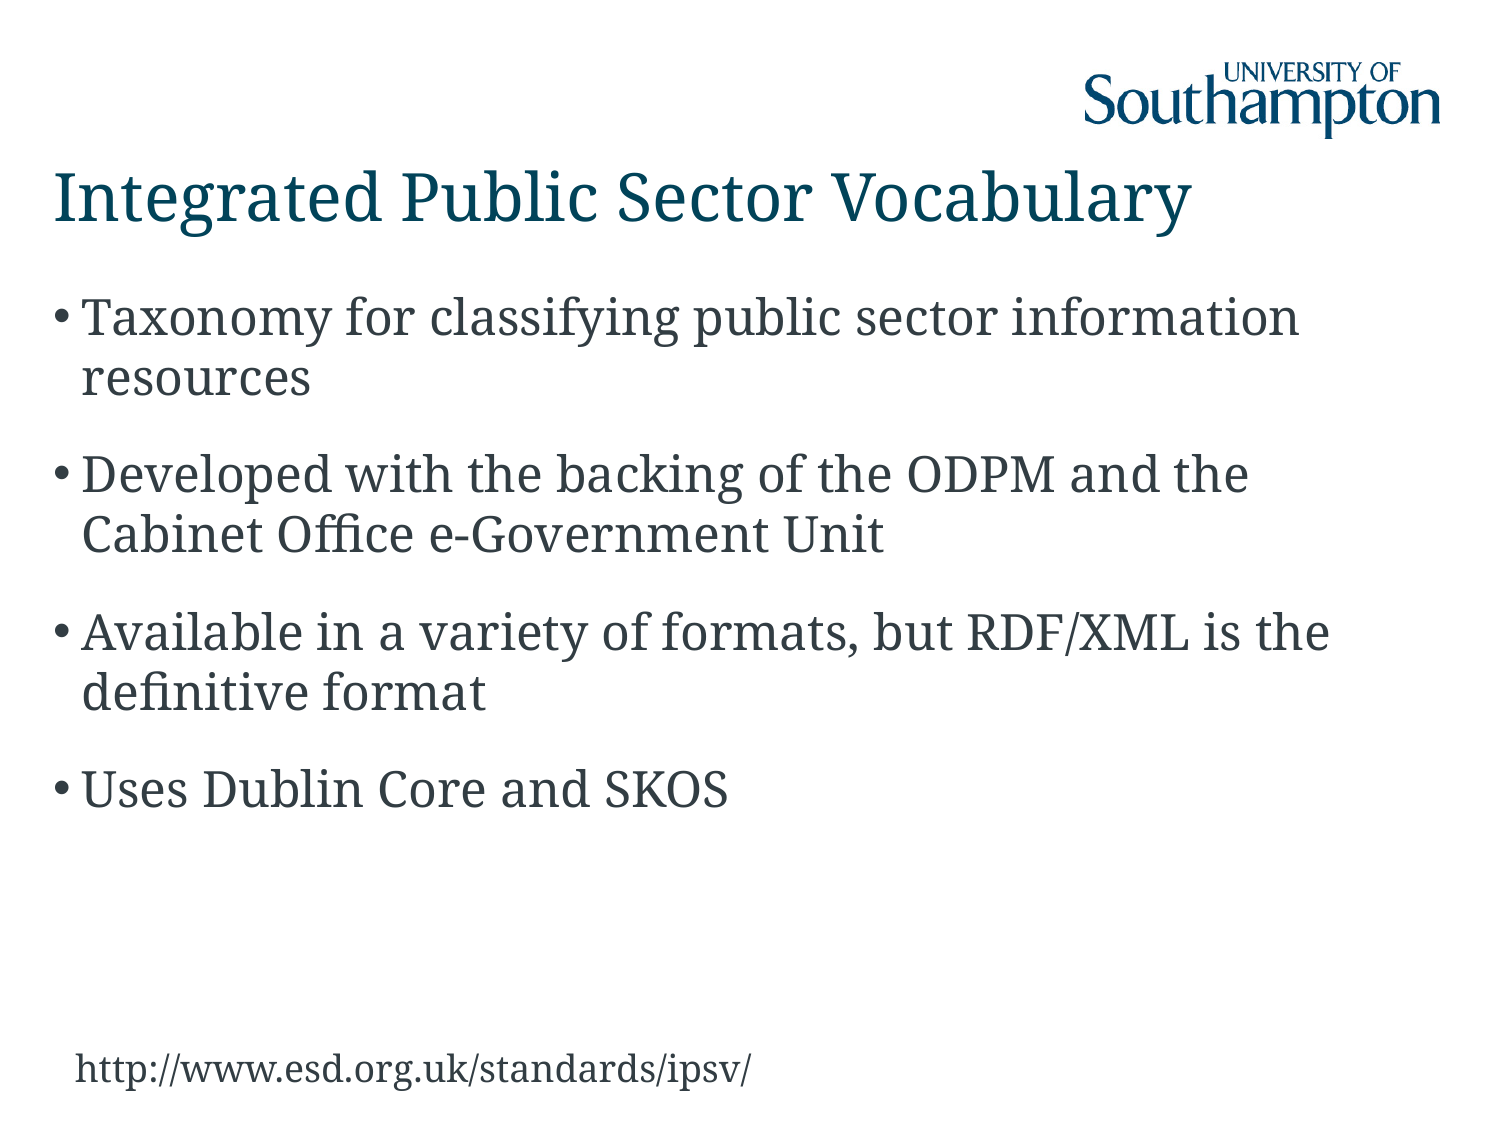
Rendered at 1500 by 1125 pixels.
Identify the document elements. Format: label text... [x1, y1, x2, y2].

picture [1085, 62, 1440, 139]
list Taxonomy for classifying public sector information resources Developed with the backing of the ODPM and the Cabinet Office e-Government Unit Available in a variety of formats, but RDF/XML is the definitive format Uses Dublin Core and SKOS [52, 277, 1448, 1011]
title Integrated Public Sector Vocabulary [52, 147, 1448, 255]
text_box http://www.esd.org.uk/standards/ipsv/ [60, 1037, 767, 1098]
